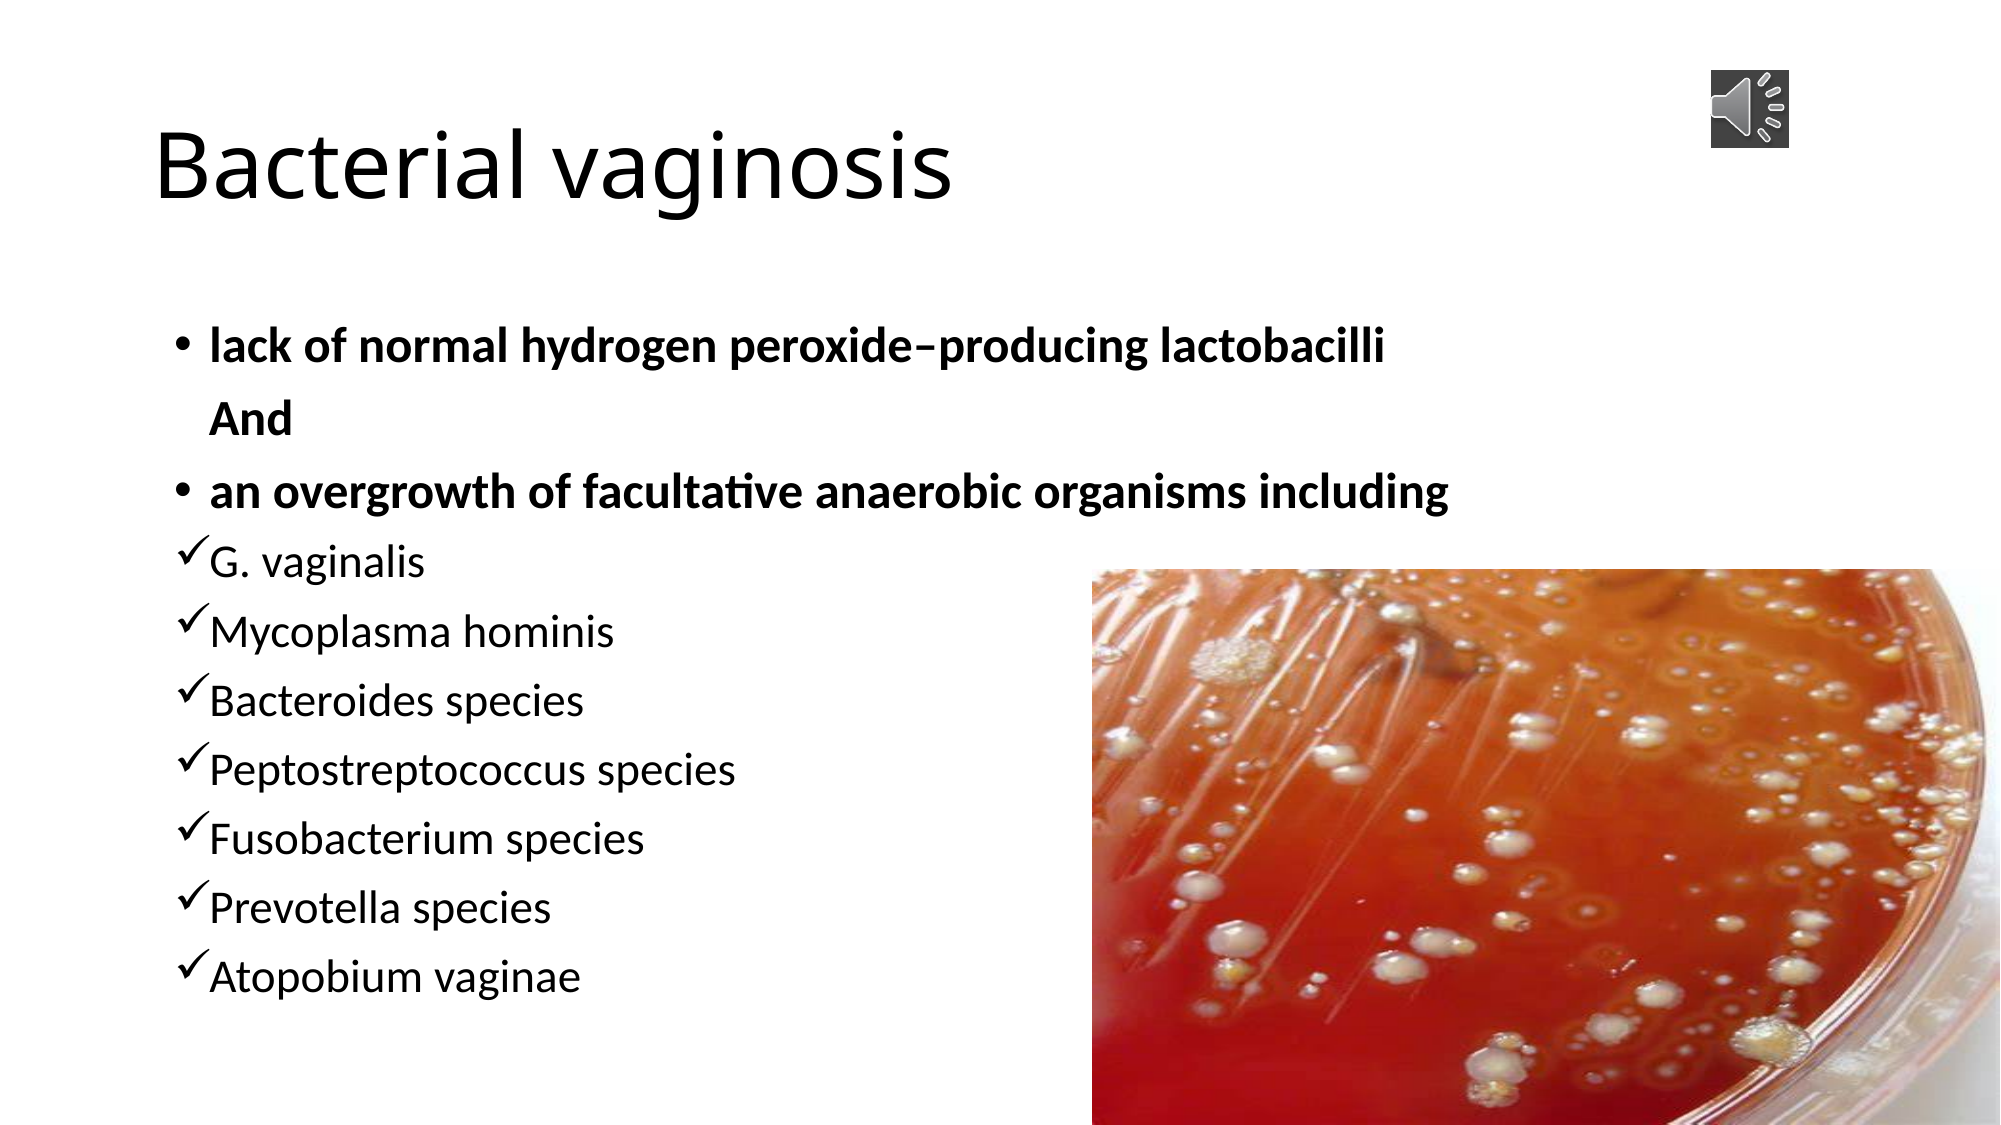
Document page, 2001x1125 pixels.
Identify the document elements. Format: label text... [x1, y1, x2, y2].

title Bacterial vaginosis [137, 59, 1863, 278]
list lack of normal hydrogen peroxide–producing lactobacilli And an overgrowth of facultative anaerobic organisms including G. vaginalis Mycoplasma hominis Bacteroides species Peptostreptococcus species Fusobacterium species Prevotella species Atopobium vaginae [159, 232, 1863, 1014]
picture [1092, 569, 2000, 1125]
picture [1709, 69, 1790, 150]
